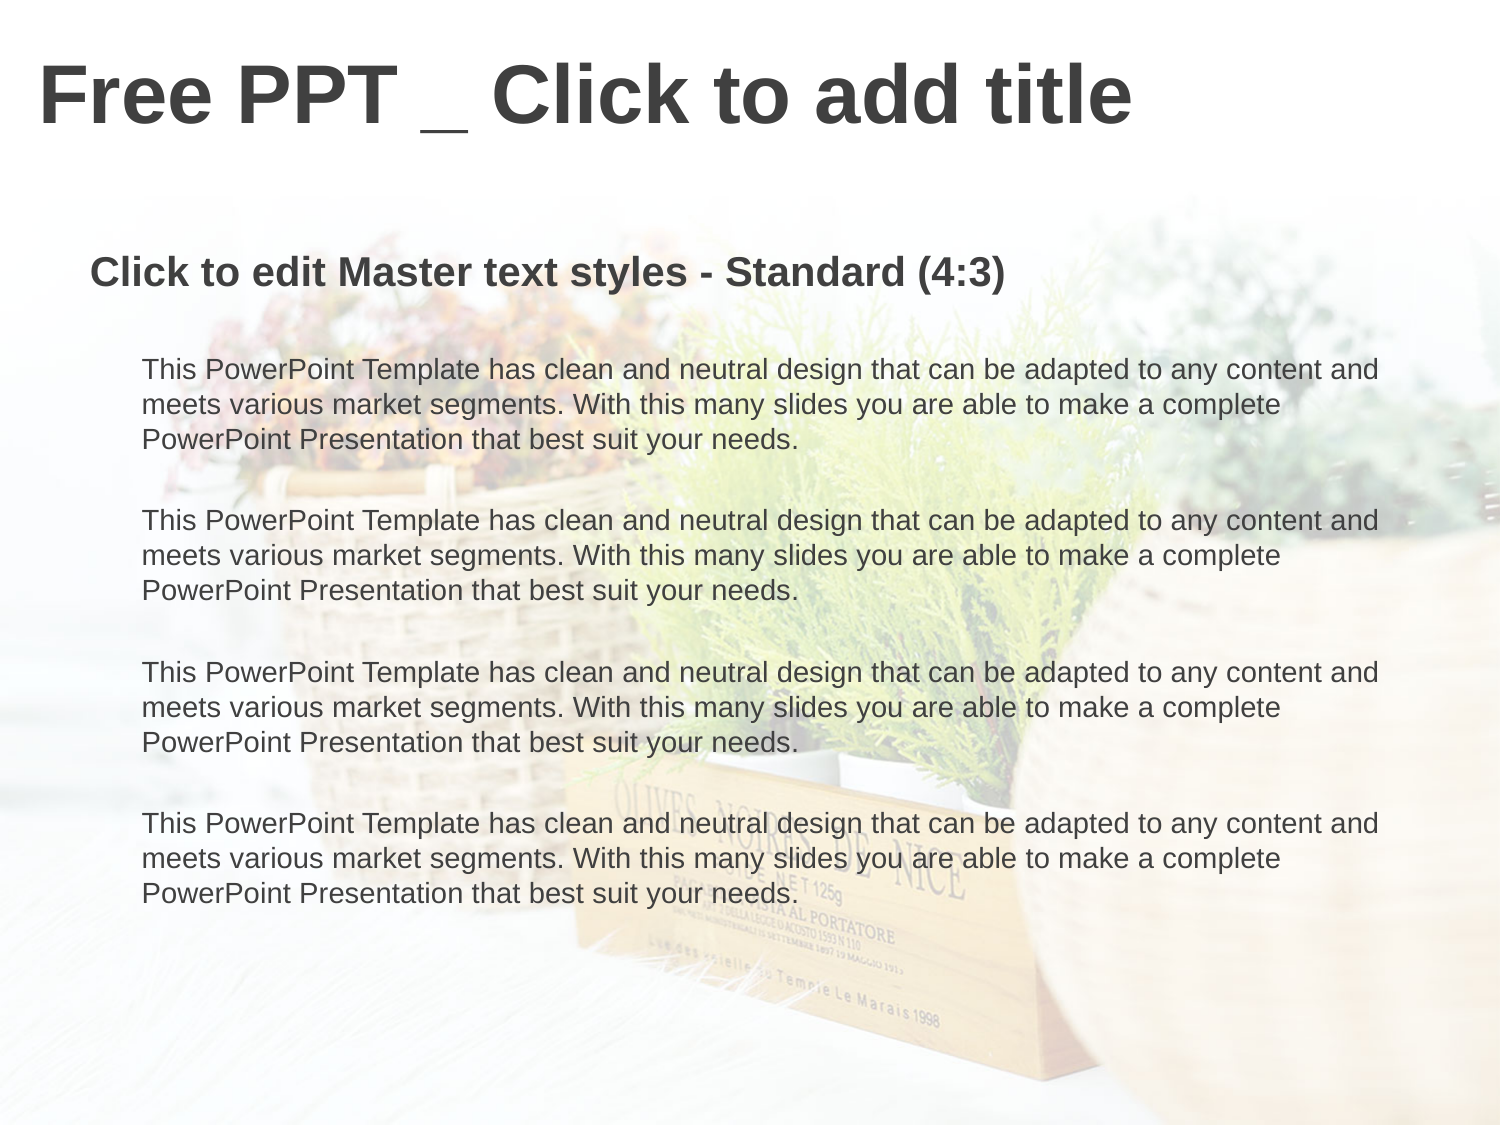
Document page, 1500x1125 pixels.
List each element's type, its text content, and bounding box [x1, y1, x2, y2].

title Free PPT _ Click to add title [0, 2, 1500, 179]
list This PowerPoint Template has clean and neutral design that can be adapted to any content and meets various market segments. With this many slides you are able to make a complete PowerPoint Presentation that best suit your needs. This PowerPoint Template has clean and neutral design that can be adapted to any content and meets various market segments. With this many slides you are able to make a complete PowerPoint Presentation that best suit your needs. This PowerPoint Template has clean and neutral design that can be adapted to any content and meets various market segments. With this many slides you are able to make a complete PowerPoint Presentation that best suit your needs. This PowerPoint Template has clean and neutral design that can be adapted to any content and meets various market segments. With this many slides you are able to make a complete PowerPoint Presentation that best suit your needs. [76, 342, 1427, 934]
picture [0, 179, 1500, 1125]
list Click to edit Master text styles - Standard (4:3) [75, 231, 1425, 308]
